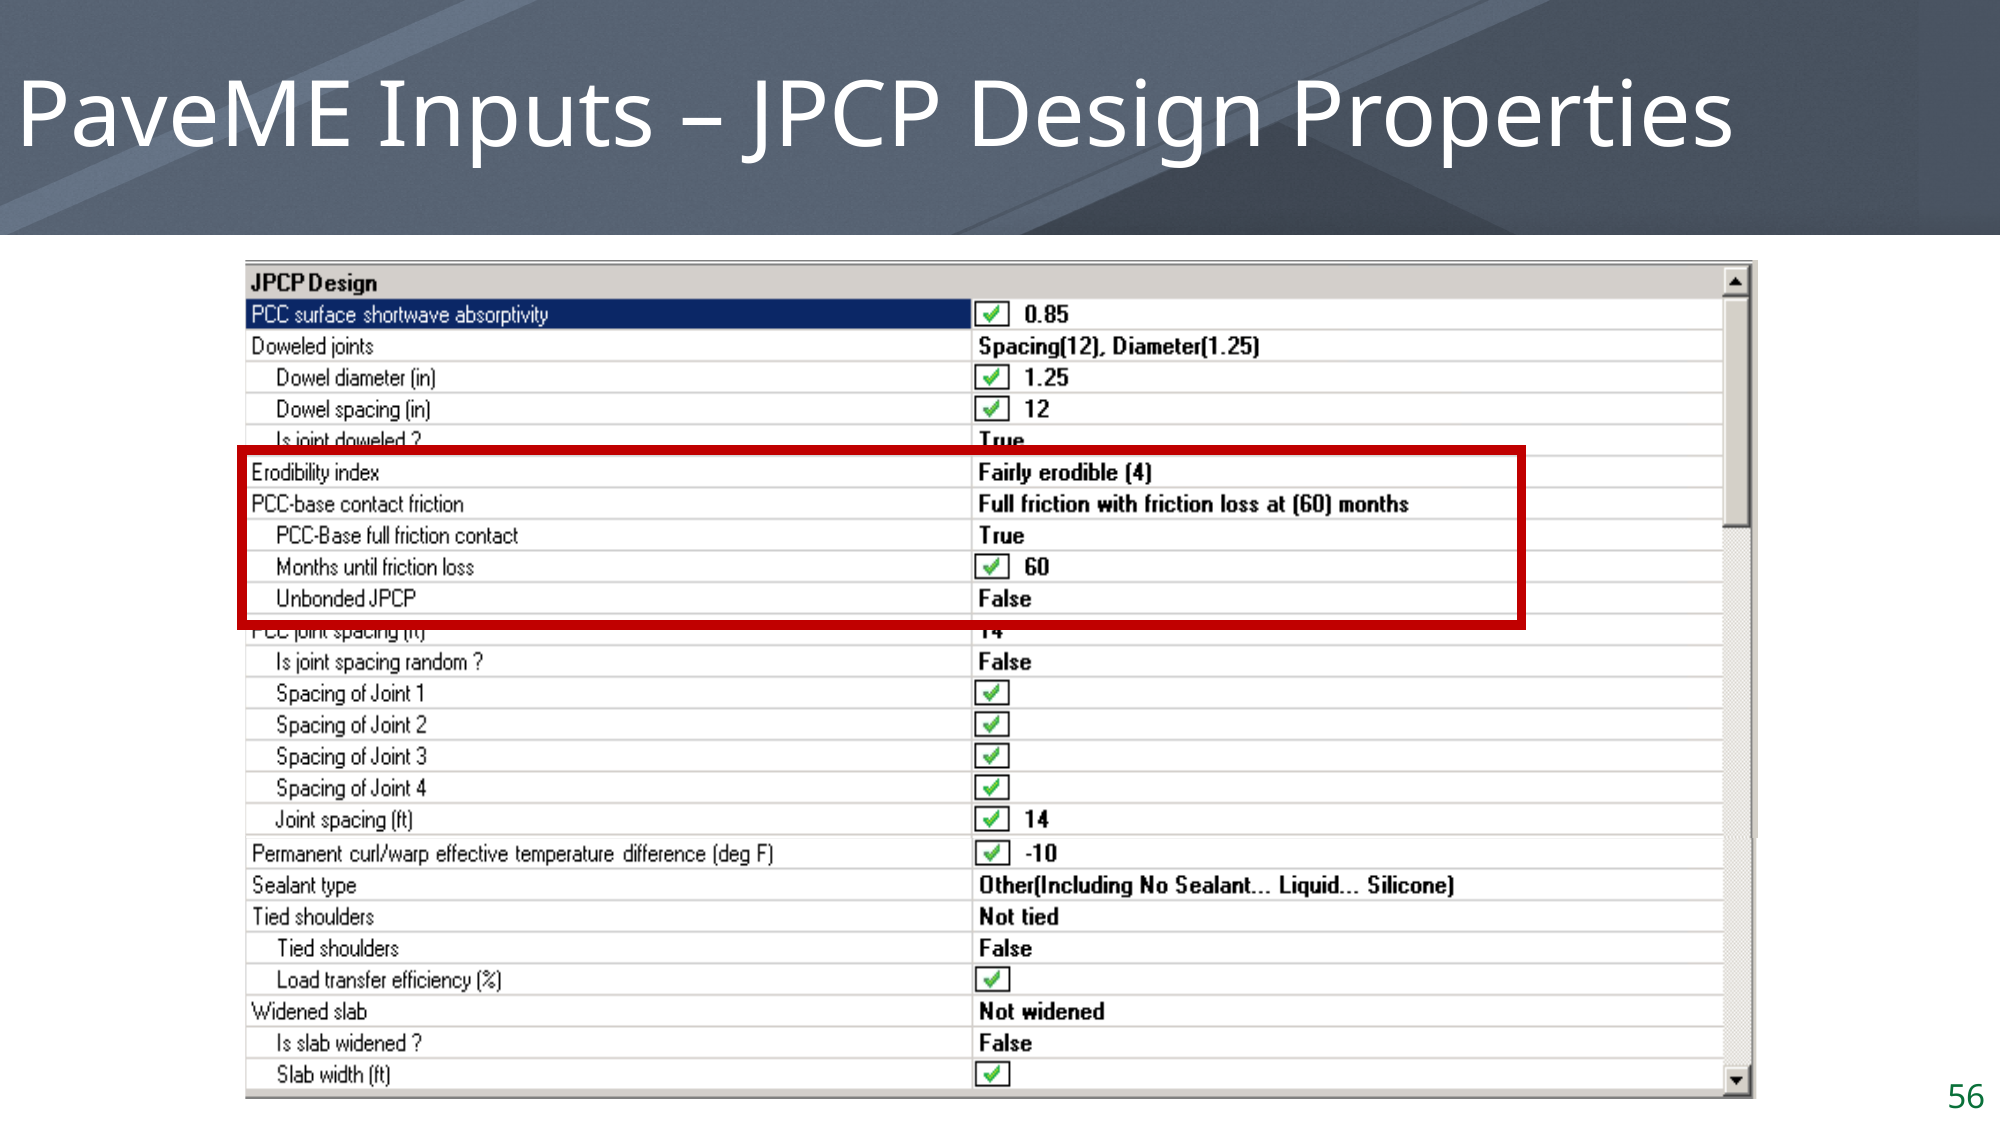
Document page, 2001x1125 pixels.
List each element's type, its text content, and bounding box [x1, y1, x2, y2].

text_box [241, 449, 245, 626]
title PaveME Inputs – JPCP Design Properties [0, 0, 2000, 235]
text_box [245, 260, 1758, 1099]
